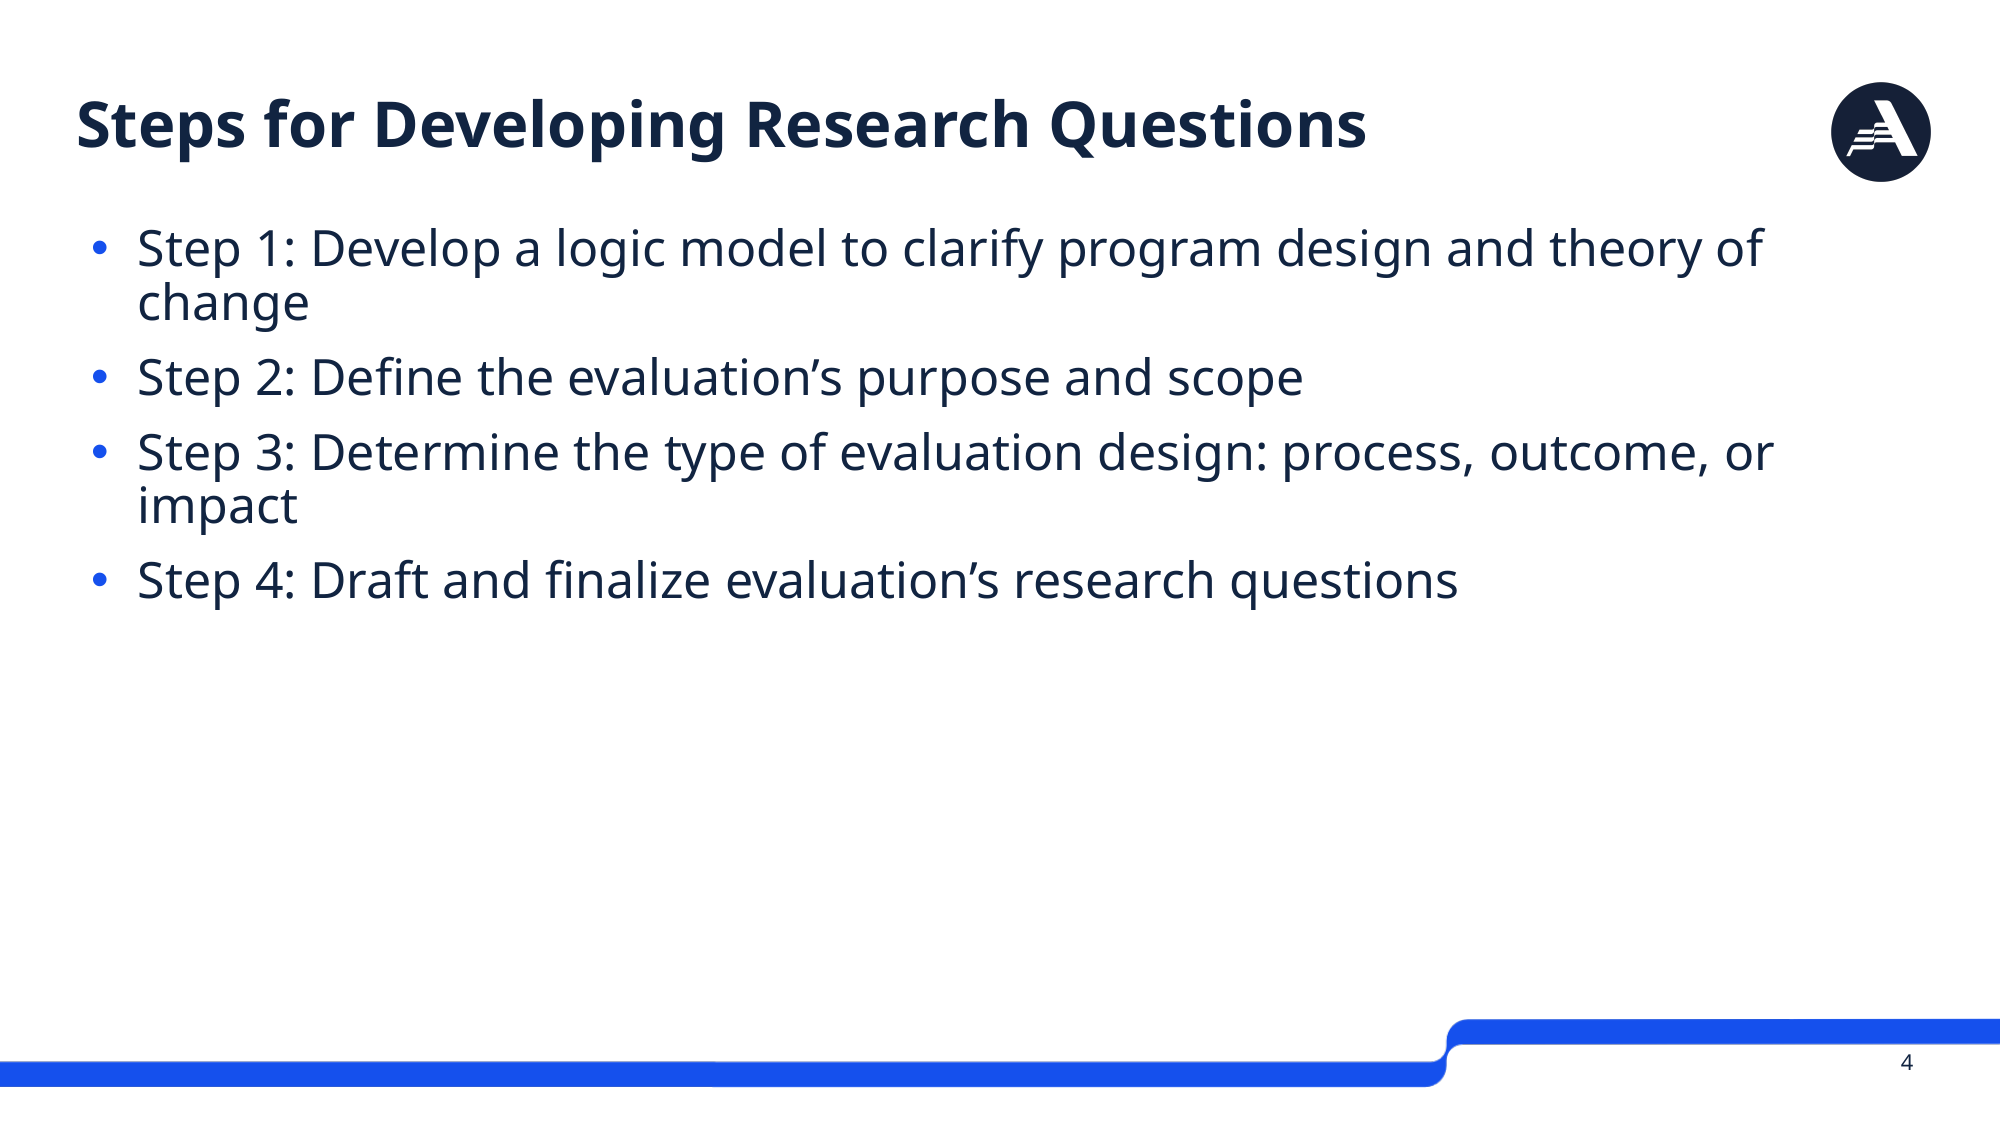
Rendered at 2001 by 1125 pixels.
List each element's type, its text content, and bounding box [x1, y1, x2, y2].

title Steps for Developing Research Questions [76, 93, 1530, 162]
slide_number 4 [1889, 1052, 1938, 1075]
picture [1831, 82, 1931, 182]
list Step 1: Develop a logic model to clarify program design and theory of change Step 2: Define the evaluation’s purpose and scope Step 3: Determine the type of evaluation design: process, outcome, or impact Step 4: Draft and finalize evaluation’s research questions [76, 215, 1868, 856]
picture [0, 1018, 2000, 1088]
